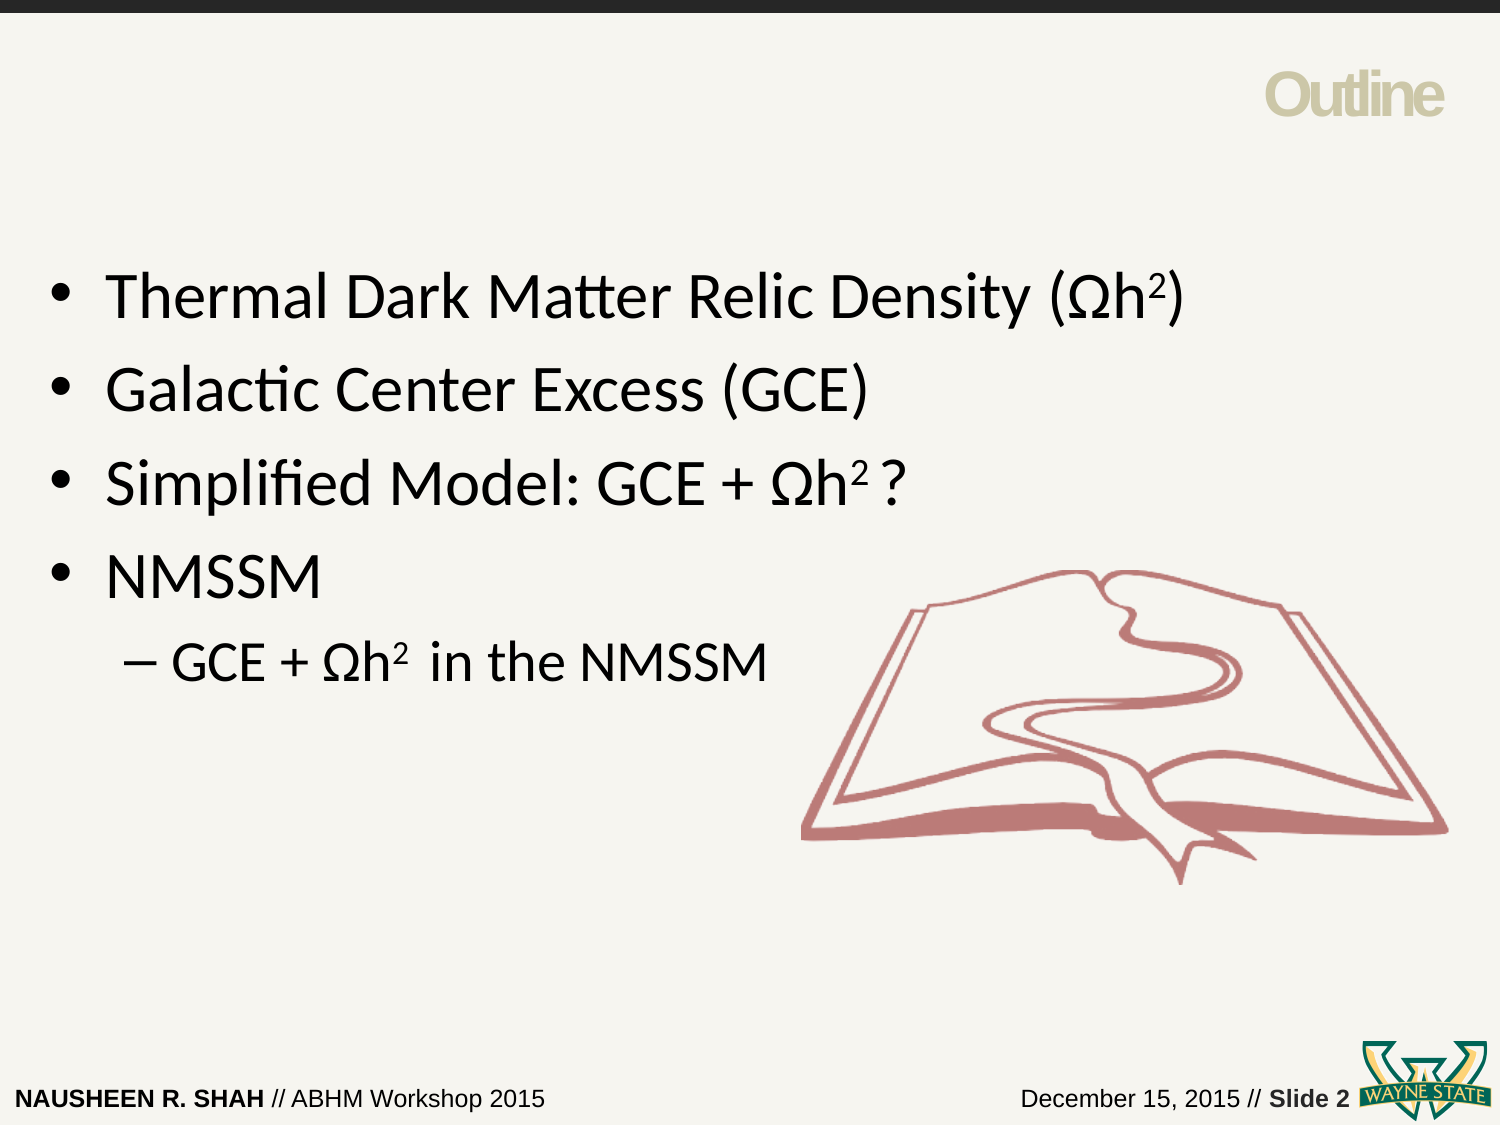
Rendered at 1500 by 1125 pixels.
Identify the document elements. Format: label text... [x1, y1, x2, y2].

picture [801, 570, 1452, 885]
list Thermal Dark Matter Relic Density (Ωh2) Galactic Center Excess (GCE) Simplified Model: GCE + Ωh2 ? NMSSM GCE + Ωh2 in the NMSSM [34, 244, 1385, 987]
picture [1359, 1041, 1492, 1124]
title Outline [112, 45, 1463, 138]
